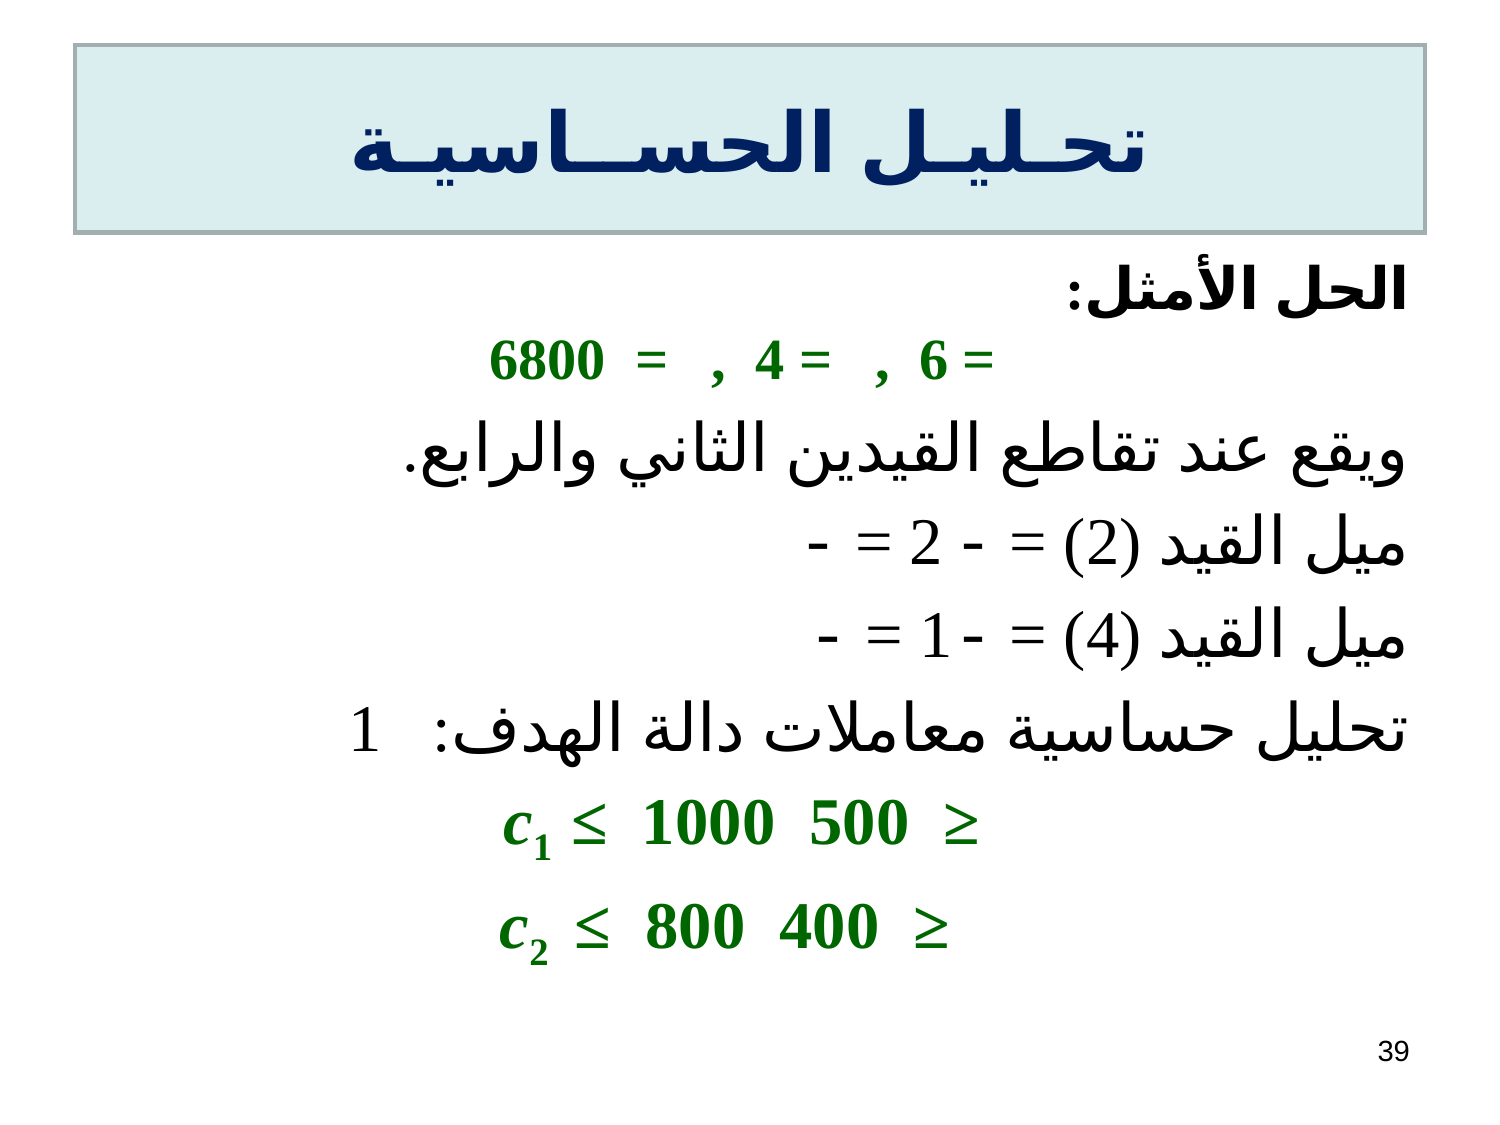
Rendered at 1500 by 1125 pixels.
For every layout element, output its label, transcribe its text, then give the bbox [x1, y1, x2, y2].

title تحـليـل الحســاسيـة [73, 43, 1427, 235]
slide_number 39 [1074, 1024, 1426, 1103]
